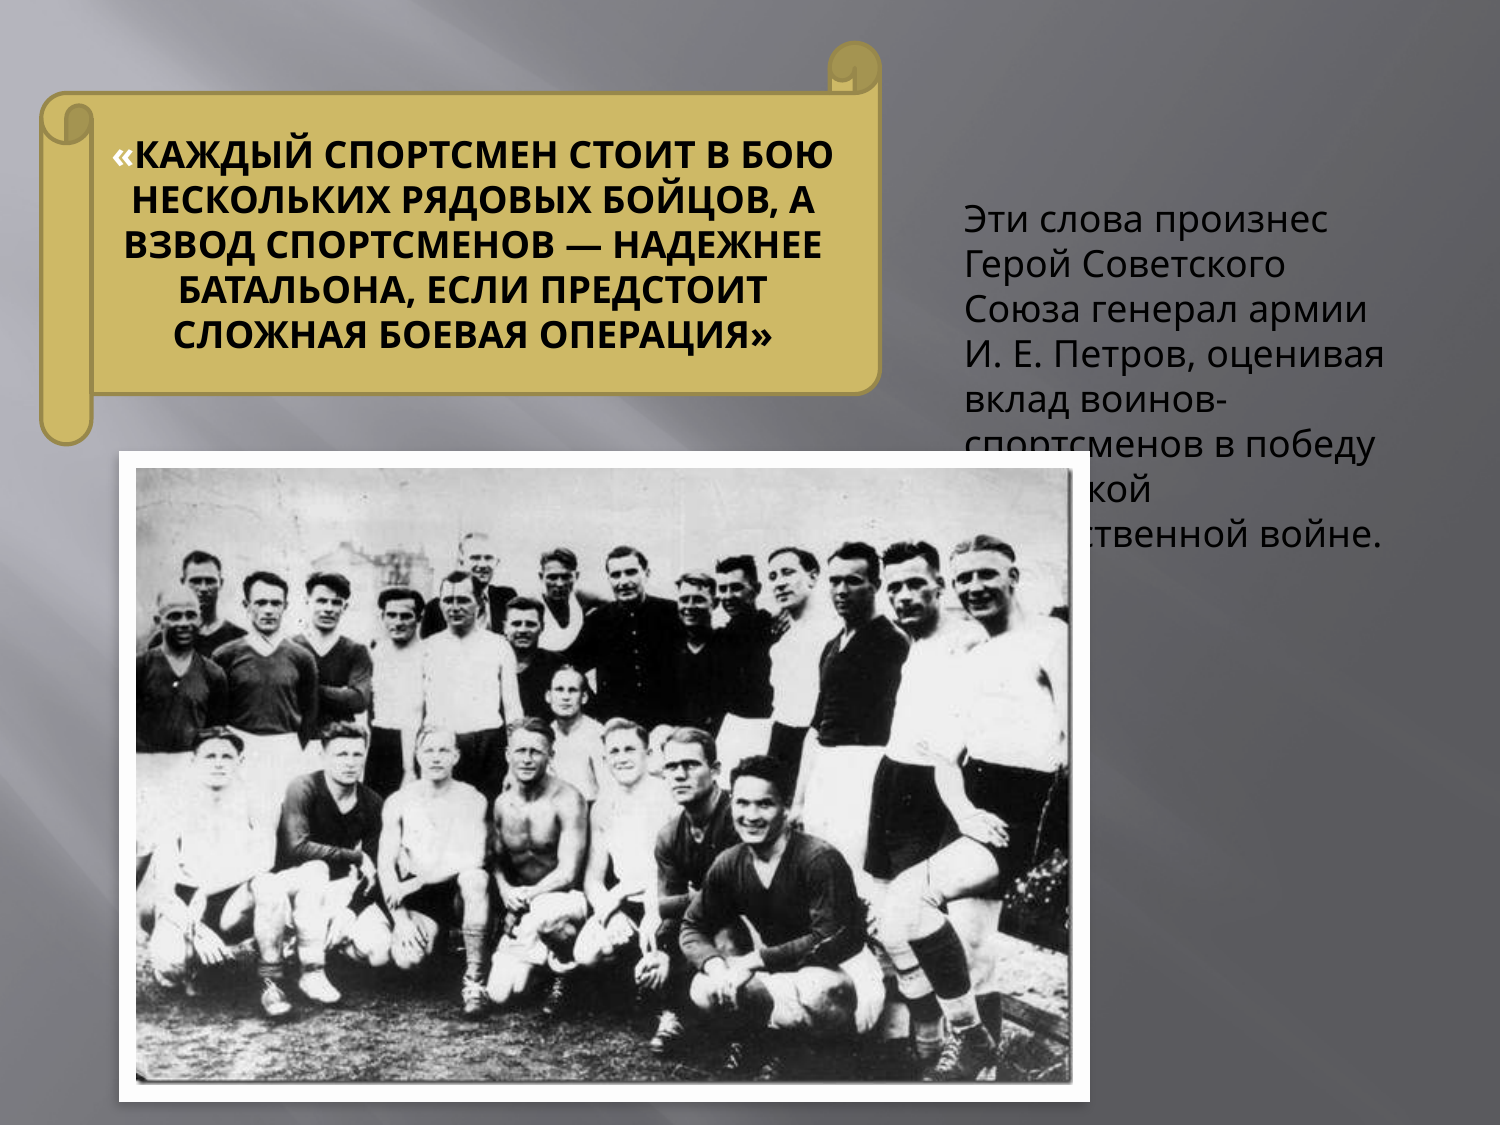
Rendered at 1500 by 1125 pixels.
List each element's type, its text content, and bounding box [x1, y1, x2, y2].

text_box Эти слова произнес Герой Советского Союза генерал армии И. Е. Петров, оценивая вклад воинов-спортсменов в победу в Великой Отечественной войне. [949, 187, 1410, 563]
text_box «Каждый спортсмен стоит в бою нескольких рядовых бойцов, а взвод спортсменов — надежнее батальона, если предстоит сложная боевая операция» [39, 40, 883, 447]
picture [135, 467, 1074, 1086]
